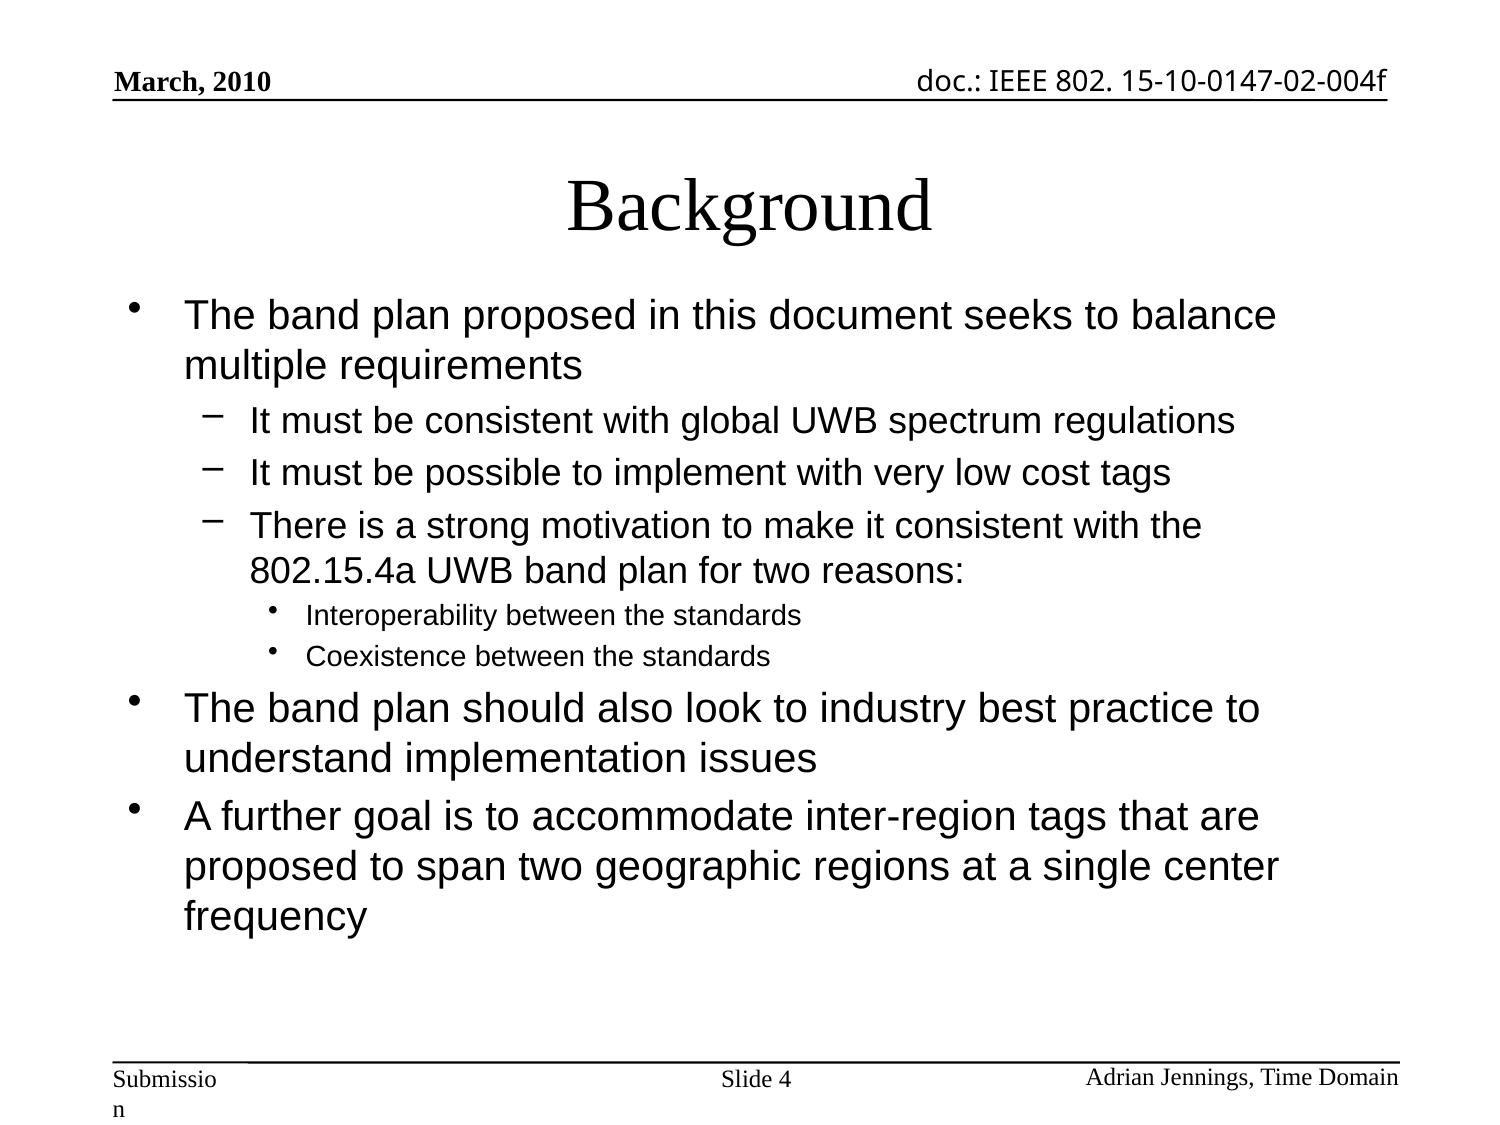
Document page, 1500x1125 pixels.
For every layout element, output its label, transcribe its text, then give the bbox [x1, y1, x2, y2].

slide_number Slide 4 [712, 1061, 800, 1093]
list The band plan proposed in this document seeks to balance multiple requirements It must be consistent with global UWB spectrum regulations It must be possible to implement with very low cost tags There is a strong motivation to make it consistent with the 802.15.4a UWB band plan for two reasons: Interoperability between the standards Coexistence between the standards The band plan should also look to industry best practice to understand implementation issues A further goal is to accommodate inter-region tags that are proposed to span two geographic regions at a single center frequency [112, 280, 1388, 1044]
title Background [112, 112, 1388, 280]
